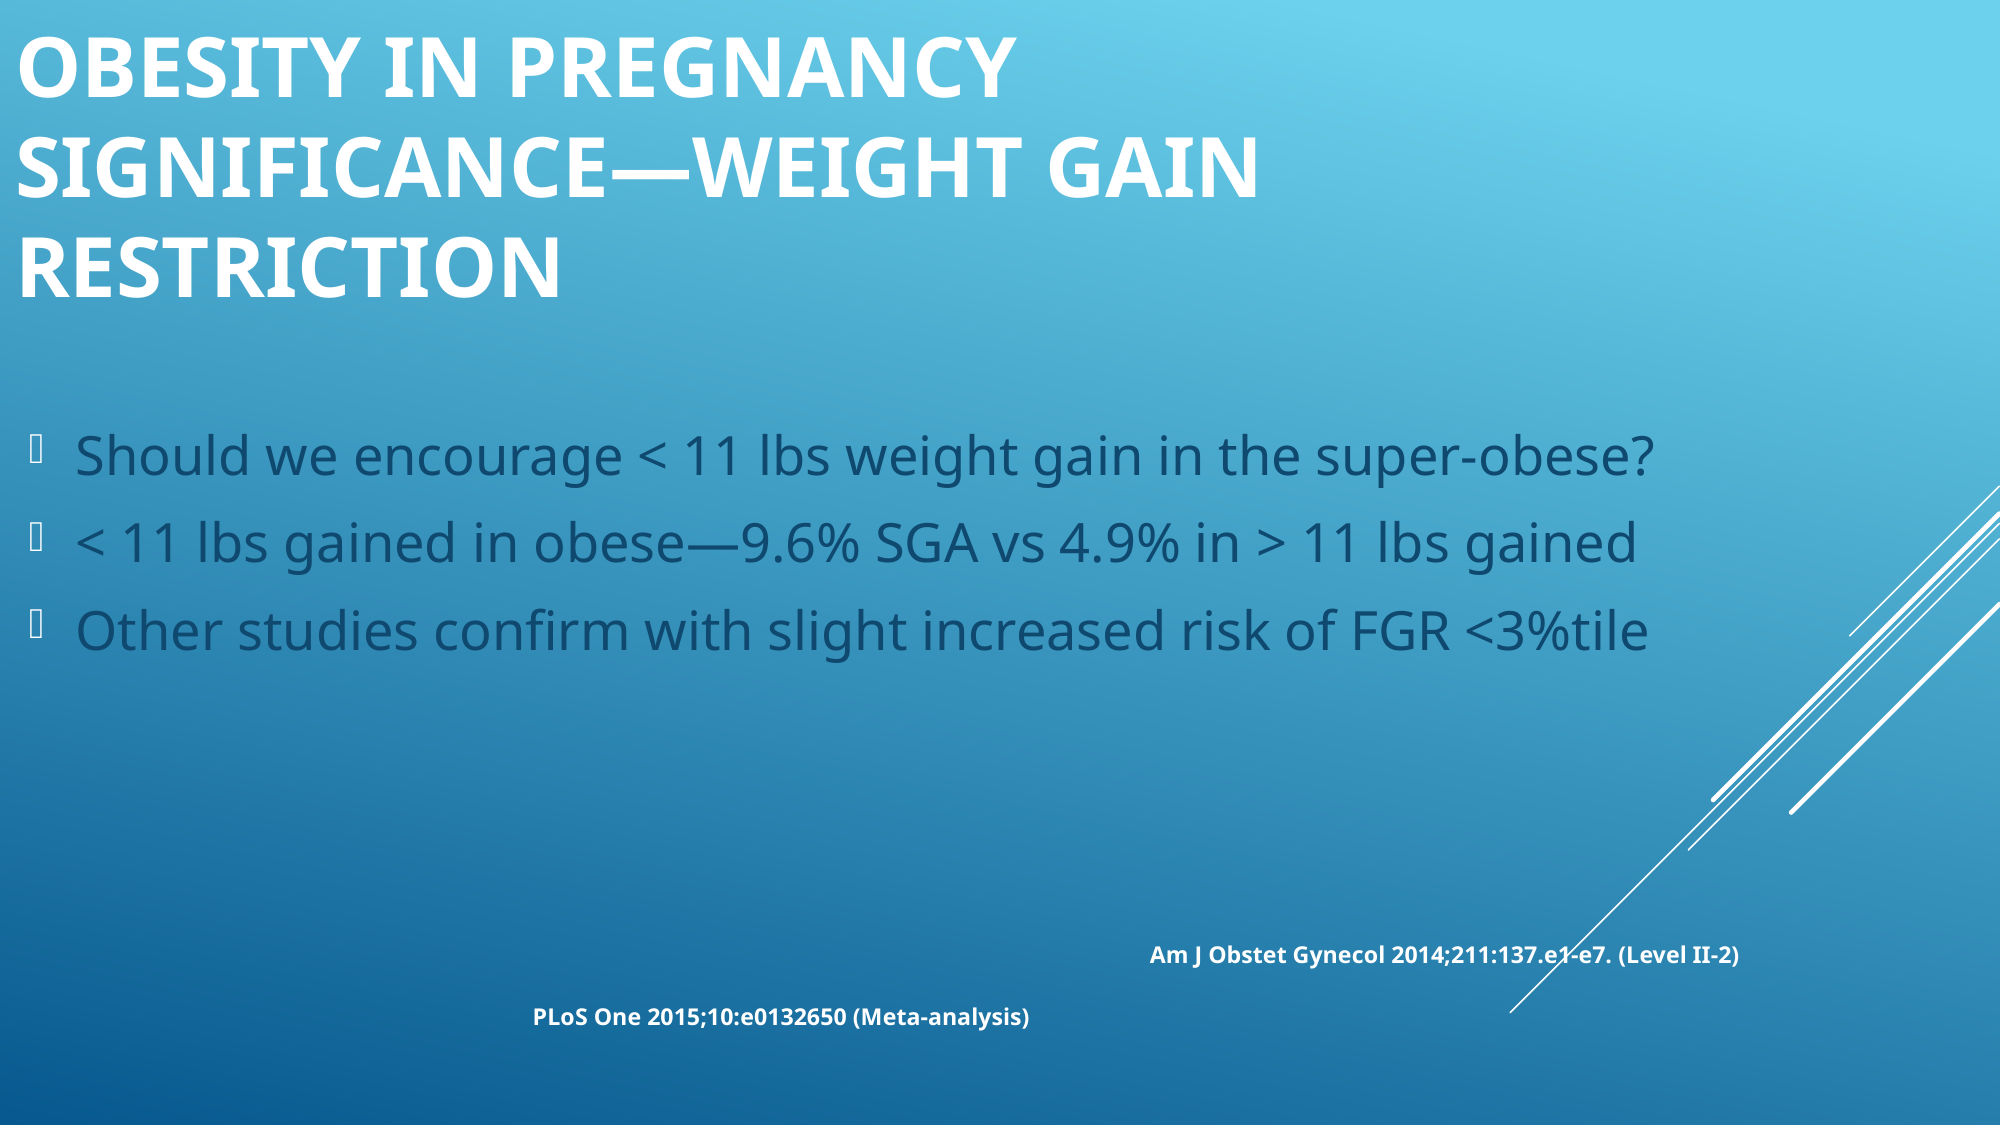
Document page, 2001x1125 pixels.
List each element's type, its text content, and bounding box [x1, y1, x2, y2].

title Obesity in pregnancy Significance—weight gain restriction [0, 40, 1400, 288]
list Should we encourage < 11 lbs weight gain in the super-obese? < 11 lbs gained in obese—9.6% SGA vs 4.9% in > 11 lbs gained Other studies confirm with slight increased risk of FGR <3%tile Am J Obstet Gynecol 2014;211:137.e1-e7. (Level II-2) PLoS One 2015;10:e0132650 (Meta-analysis) [13, 370, 1755, 1085]
